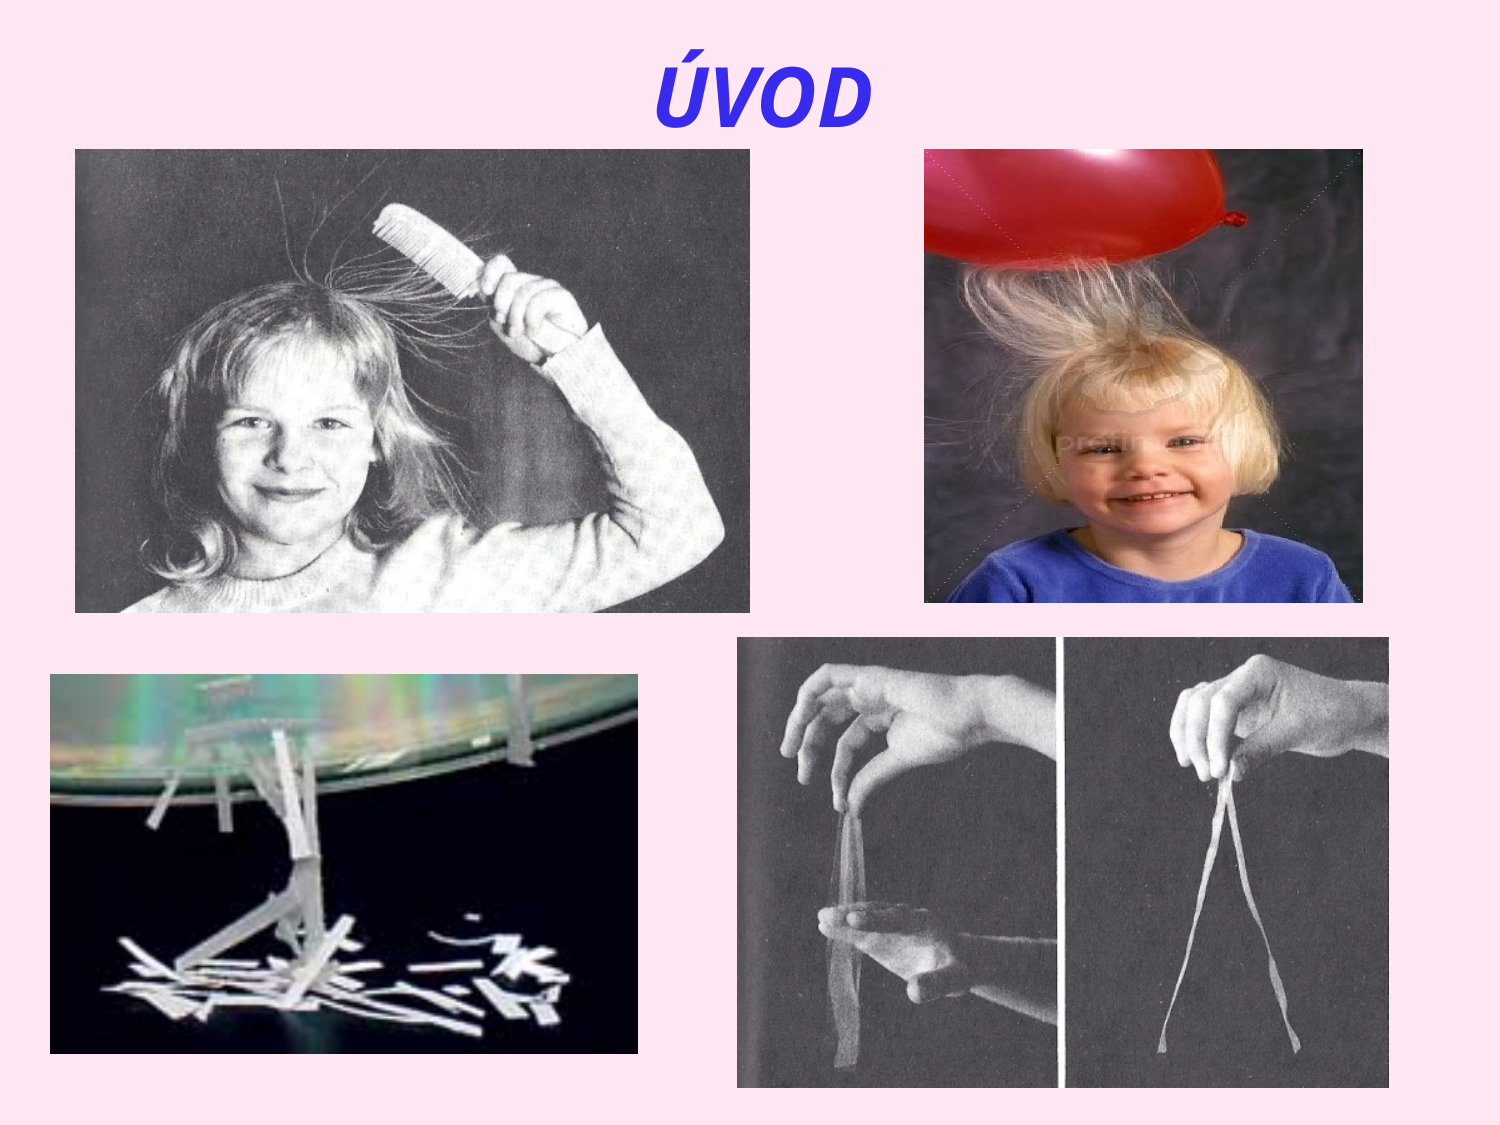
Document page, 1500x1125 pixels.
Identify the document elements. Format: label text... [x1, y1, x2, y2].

picture [49, 674, 638, 1054]
picture [737, 637, 1389, 1088]
title ÚVOD [87, 1, 1438, 188]
picture [74, 149, 751, 613]
picture [924, 149, 1363, 603]
